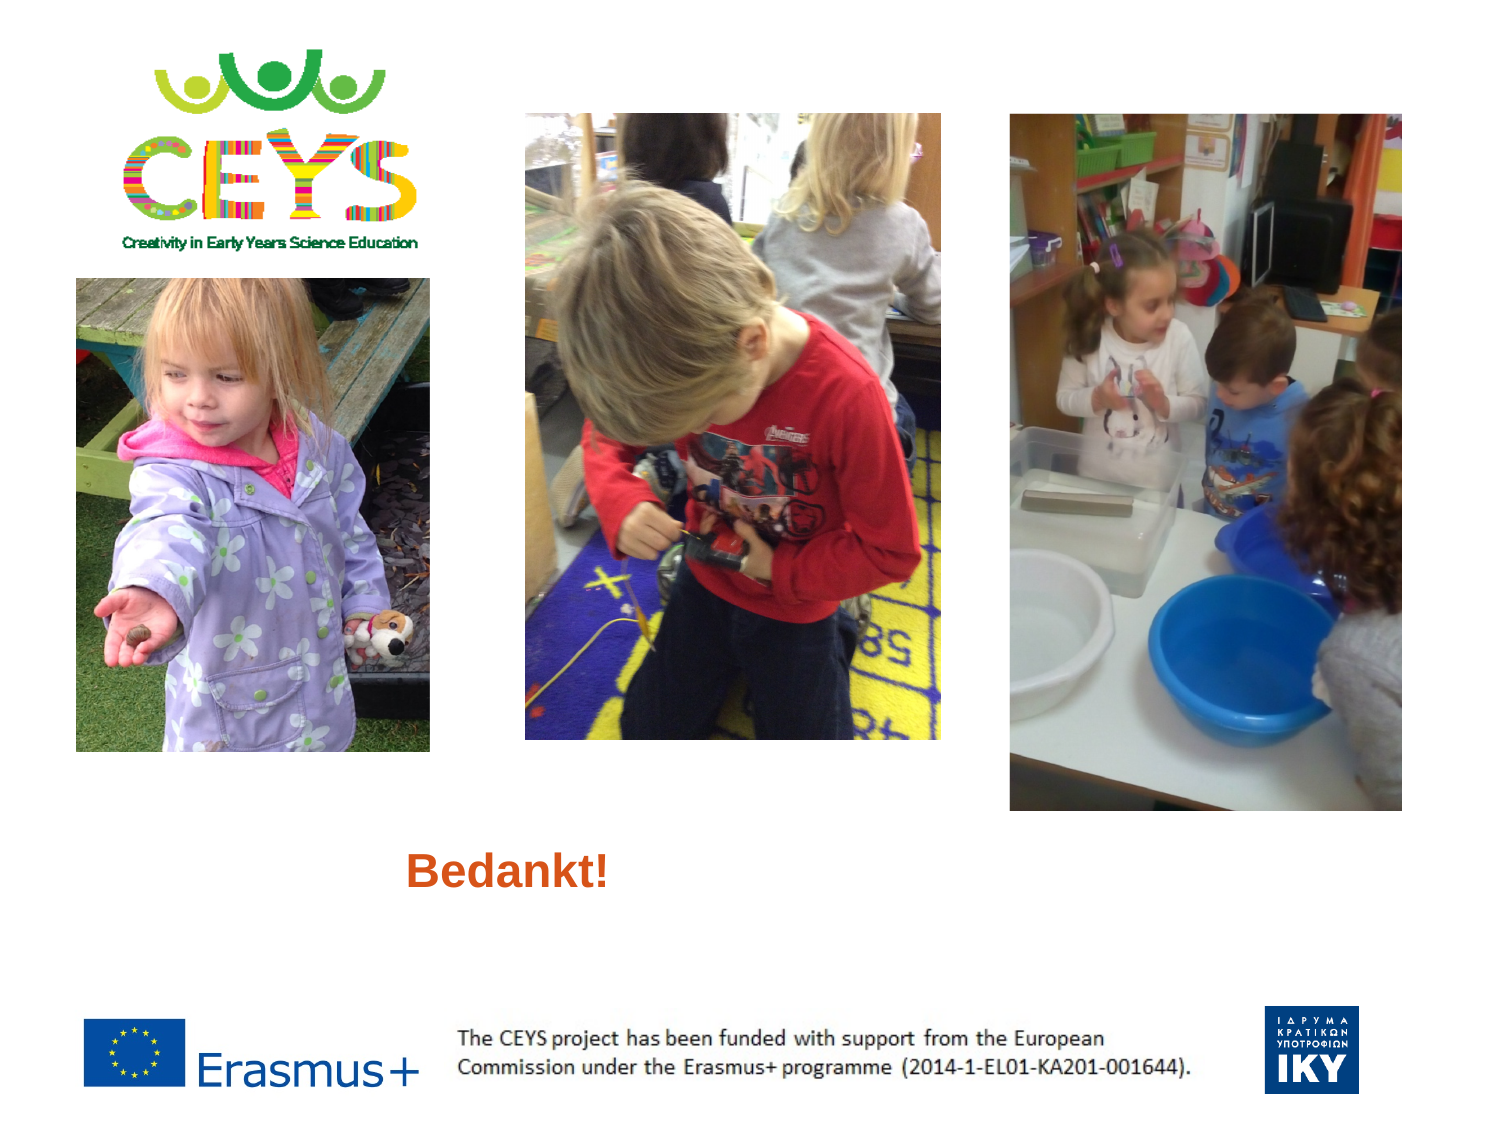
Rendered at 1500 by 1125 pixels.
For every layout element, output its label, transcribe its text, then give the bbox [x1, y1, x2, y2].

picture [1264, 1005, 1359, 1094]
picture [76, 278, 430, 752]
picture [64, 999, 438, 1106]
picture [525, 113, 1500, 811]
title Bedankt! [76, 775, 939, 963]
picture [444, 1008, 1205, 1097]
